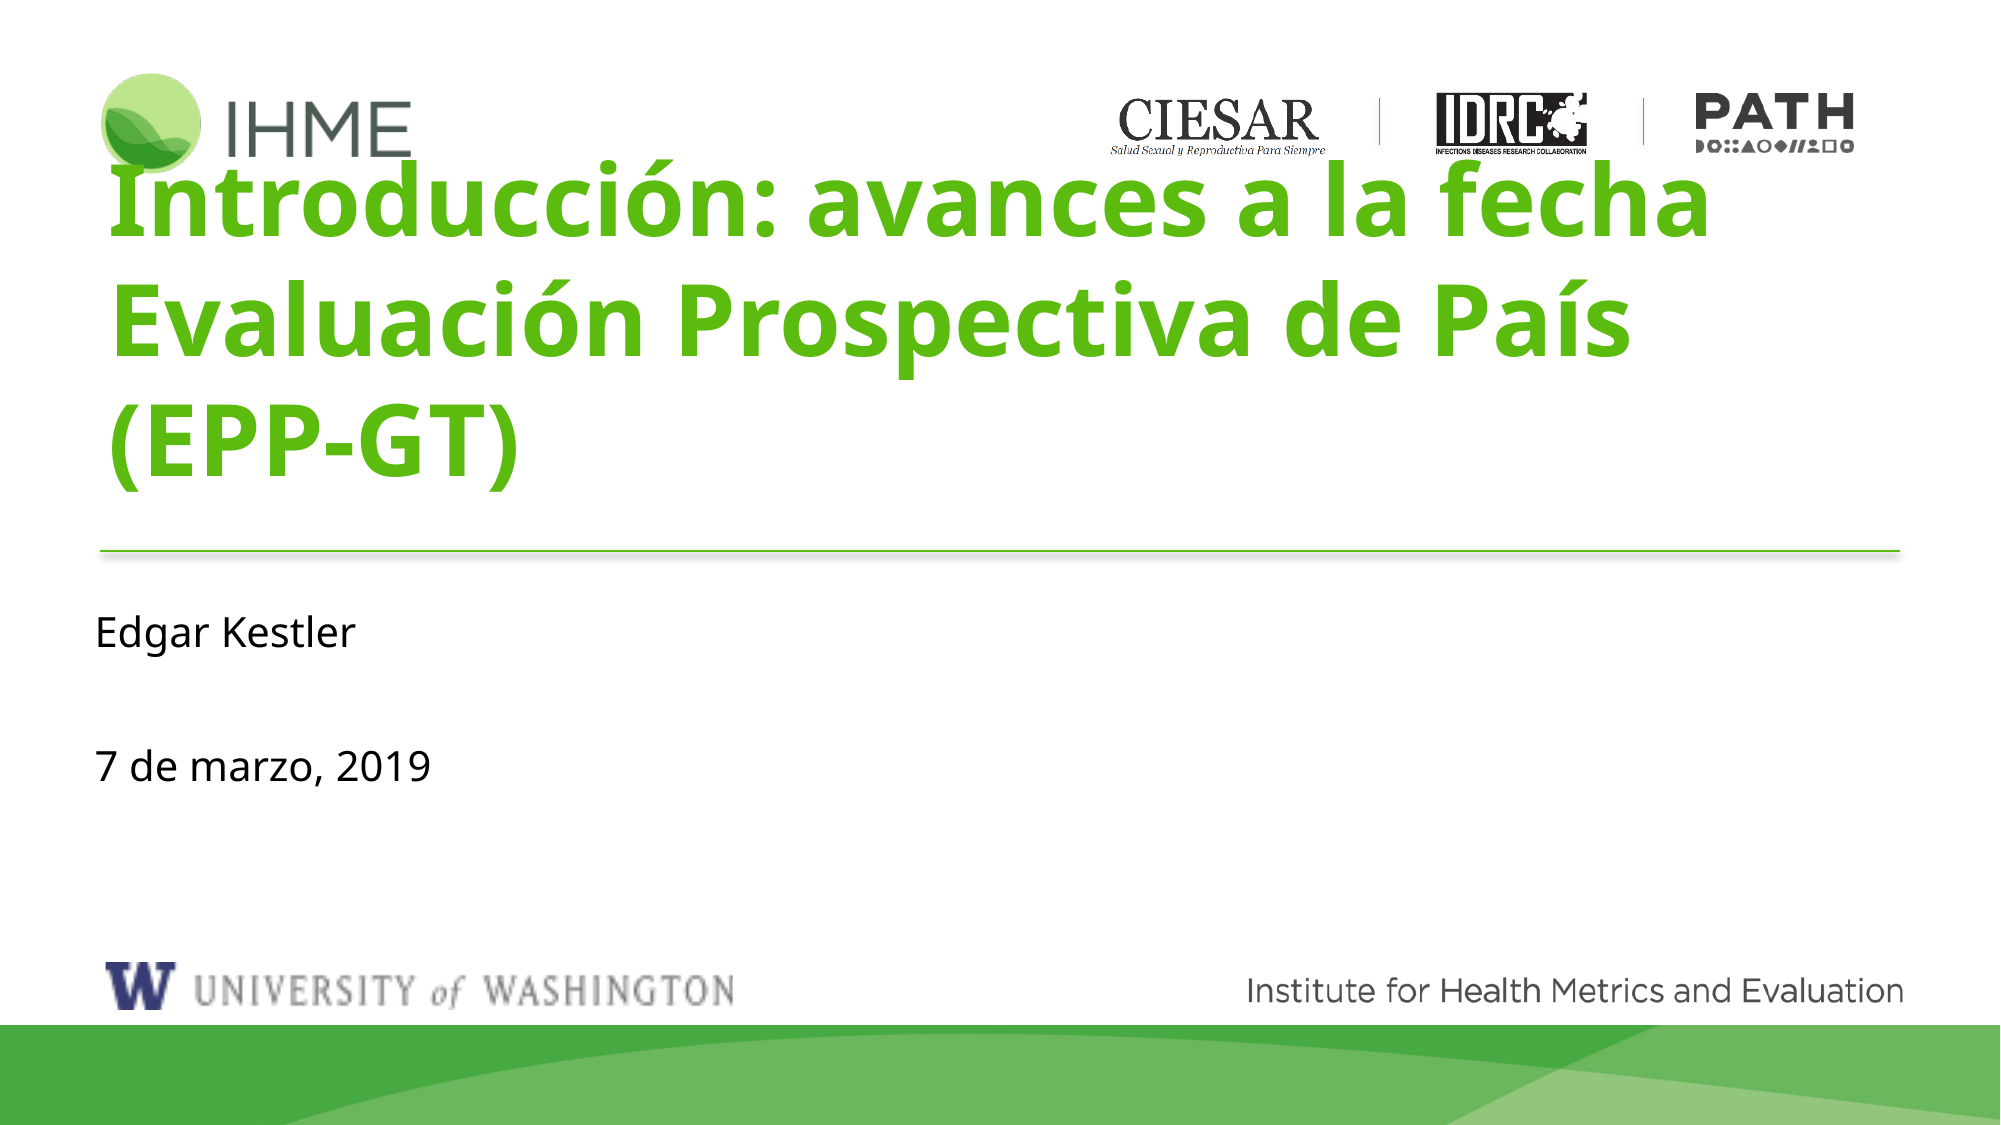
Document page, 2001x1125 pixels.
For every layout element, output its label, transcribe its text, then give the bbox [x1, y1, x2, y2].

picture [1433, 89, 1589, 158]
picture [101, 73, 411, 174]
title Introducción: avances a la fecha Evaluación Prospectiva de País (EPP-GT) [93, 246, 1921, 504]
picture [1108, 97, 1326, 156]
picture [1237, 967, 1911, 1010]
picture [0, 1025, 2001, 1125]
list Edgar Kestler 7 de marzo, 2019 [79, 598, 1784, 670]
